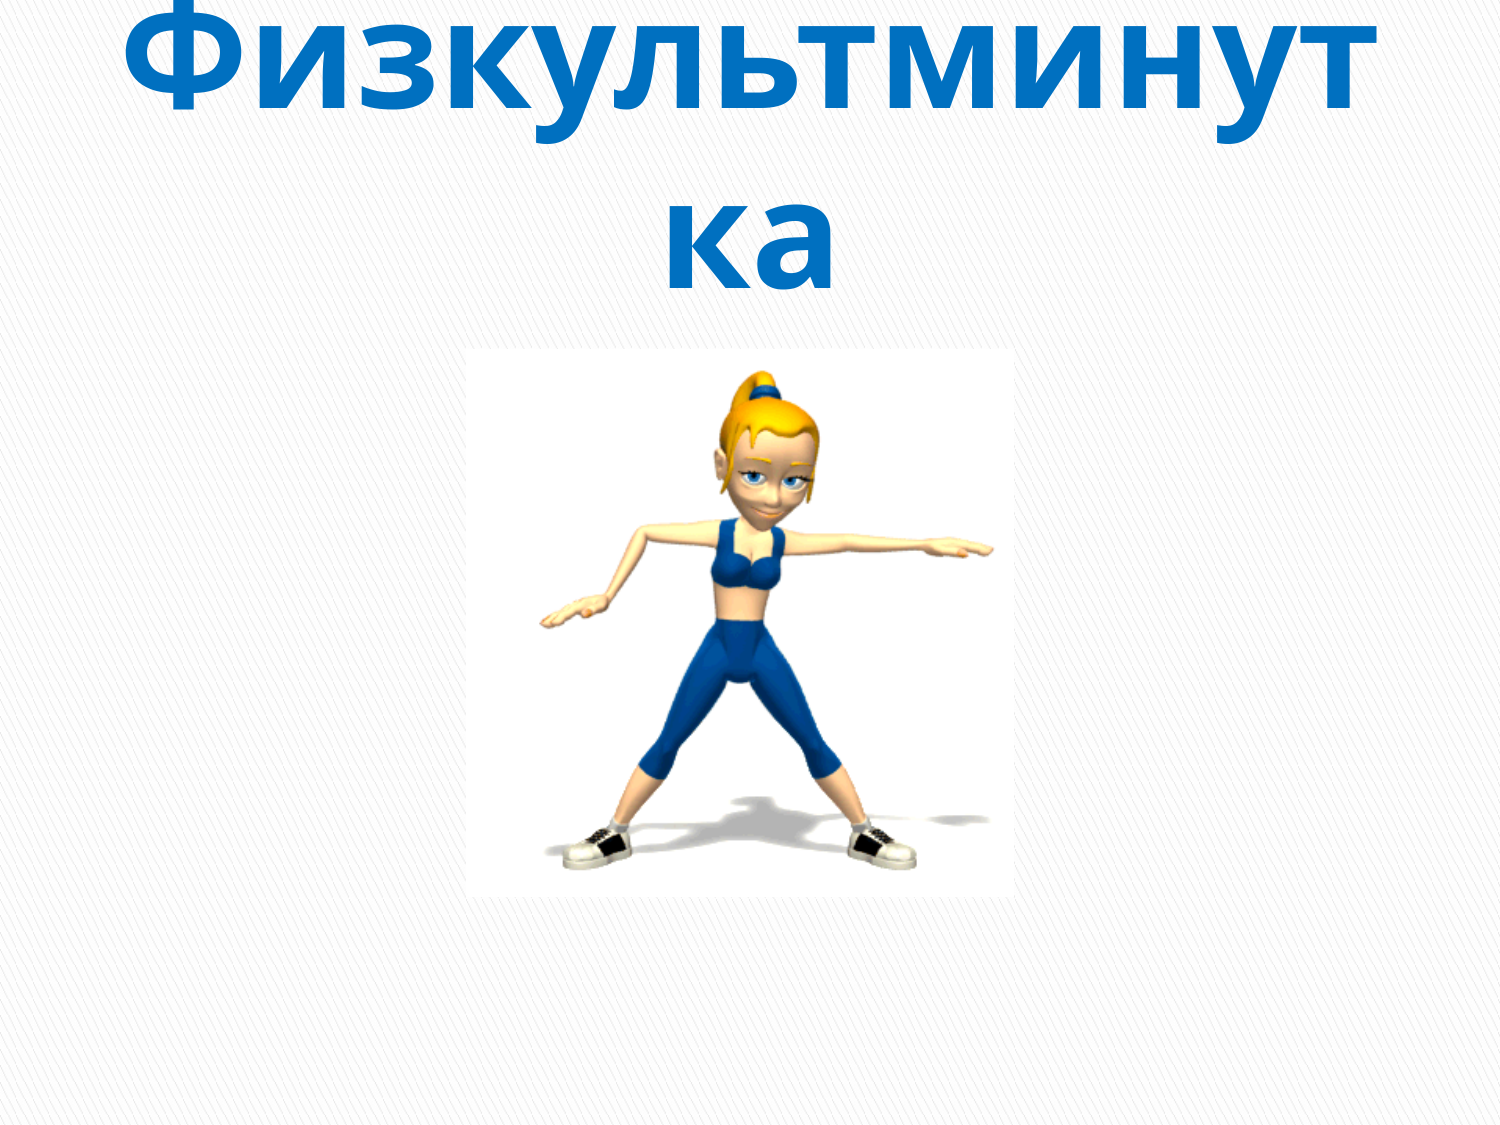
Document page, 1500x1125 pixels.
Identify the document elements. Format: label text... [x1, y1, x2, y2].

title Физкультминутка [75, 44, 1425, 233]
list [466, 349, 1014, 898]
